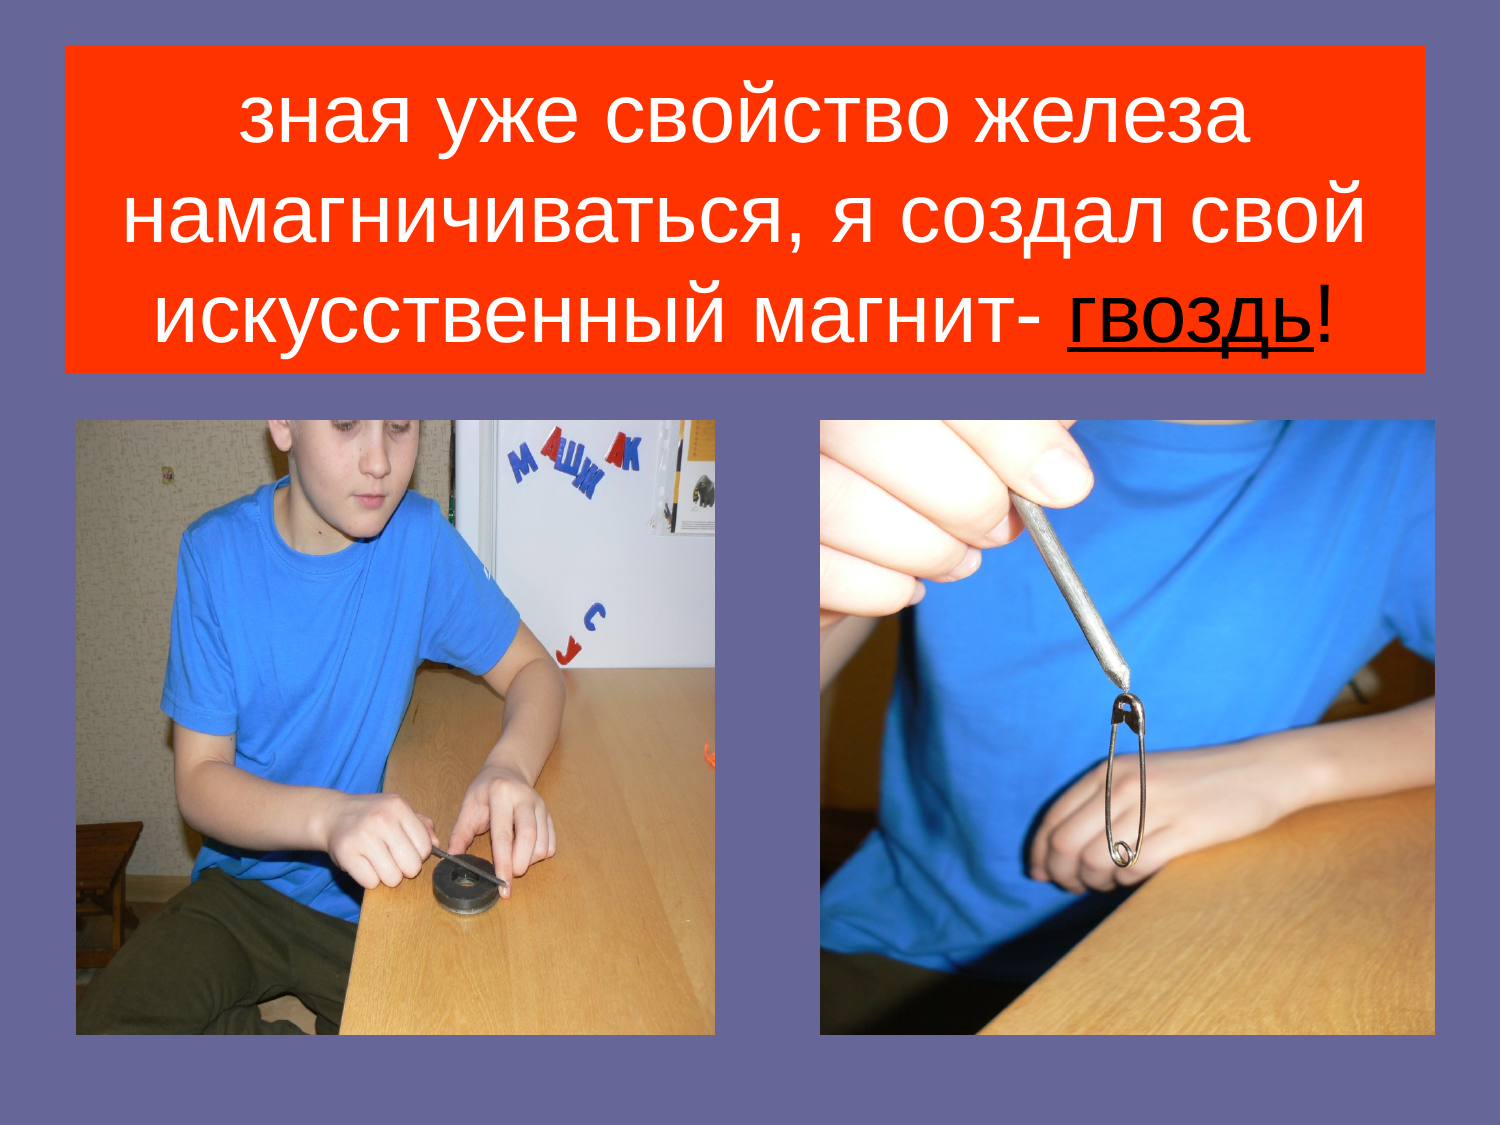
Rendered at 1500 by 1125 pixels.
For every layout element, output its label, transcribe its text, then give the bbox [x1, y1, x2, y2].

title зная уже свойство железа намагничиваться, я создал свой искусственный магнит- гвоздь! [64, 45, 1425, 374]
picture [820, 420, 1436, 1036]
picture [76, 420, 715, 1036]
